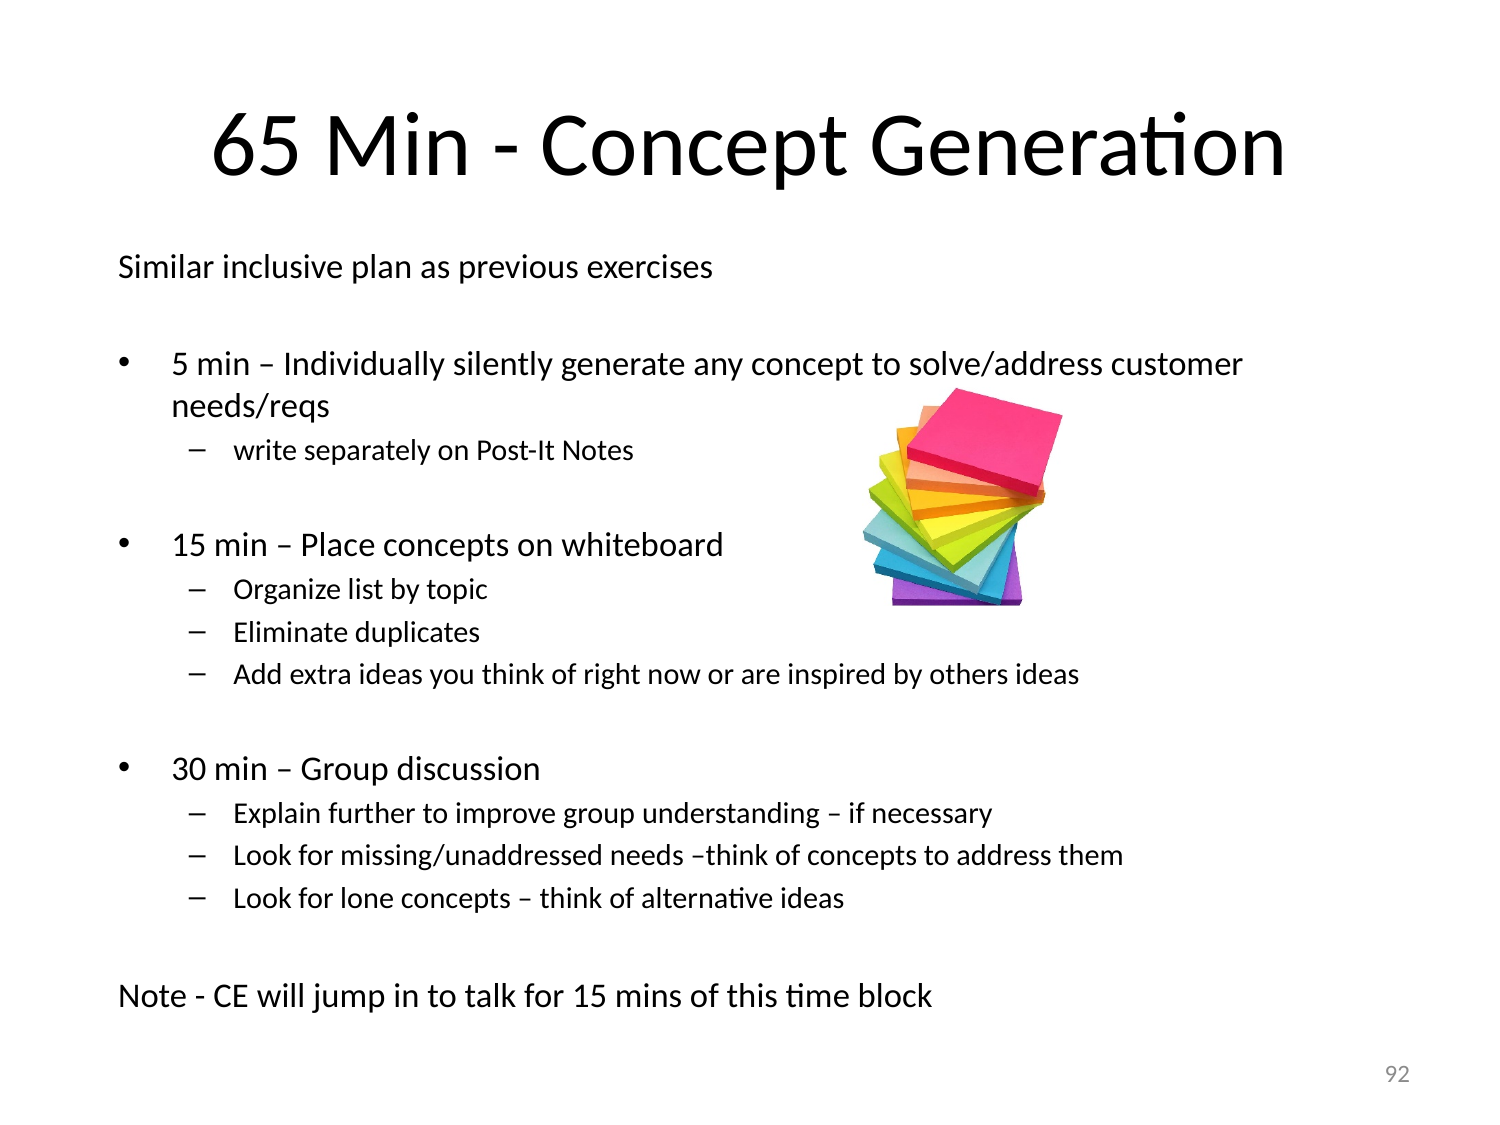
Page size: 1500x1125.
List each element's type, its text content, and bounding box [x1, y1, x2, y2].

title 65 Min - Concept Generation [75, 45, 1425, 233]
list Similar inclusive plan as previous exercises 5 min – Individually silently generate any concept to solve/address customer needs/reqs write separately on Post-It Notes 15 min – Place concepts on whiteboard Organize list by topic Eliminate duplicates Add extra ideas you think of right now or are inspired by others ideas 30 min – Group discussion Explain further to improve group understanding – if necessary Look for missing/unaddressed needs –think of concepts to address them Look for lone concepts – think of alternative ideas Note - CE will jump in to talk for 15 mins of this time block [103, 236, 1397, 1025]
slide_number 92 [1074, 1042, 1425, 1103]
picture [862, 387, 1063, 606]
